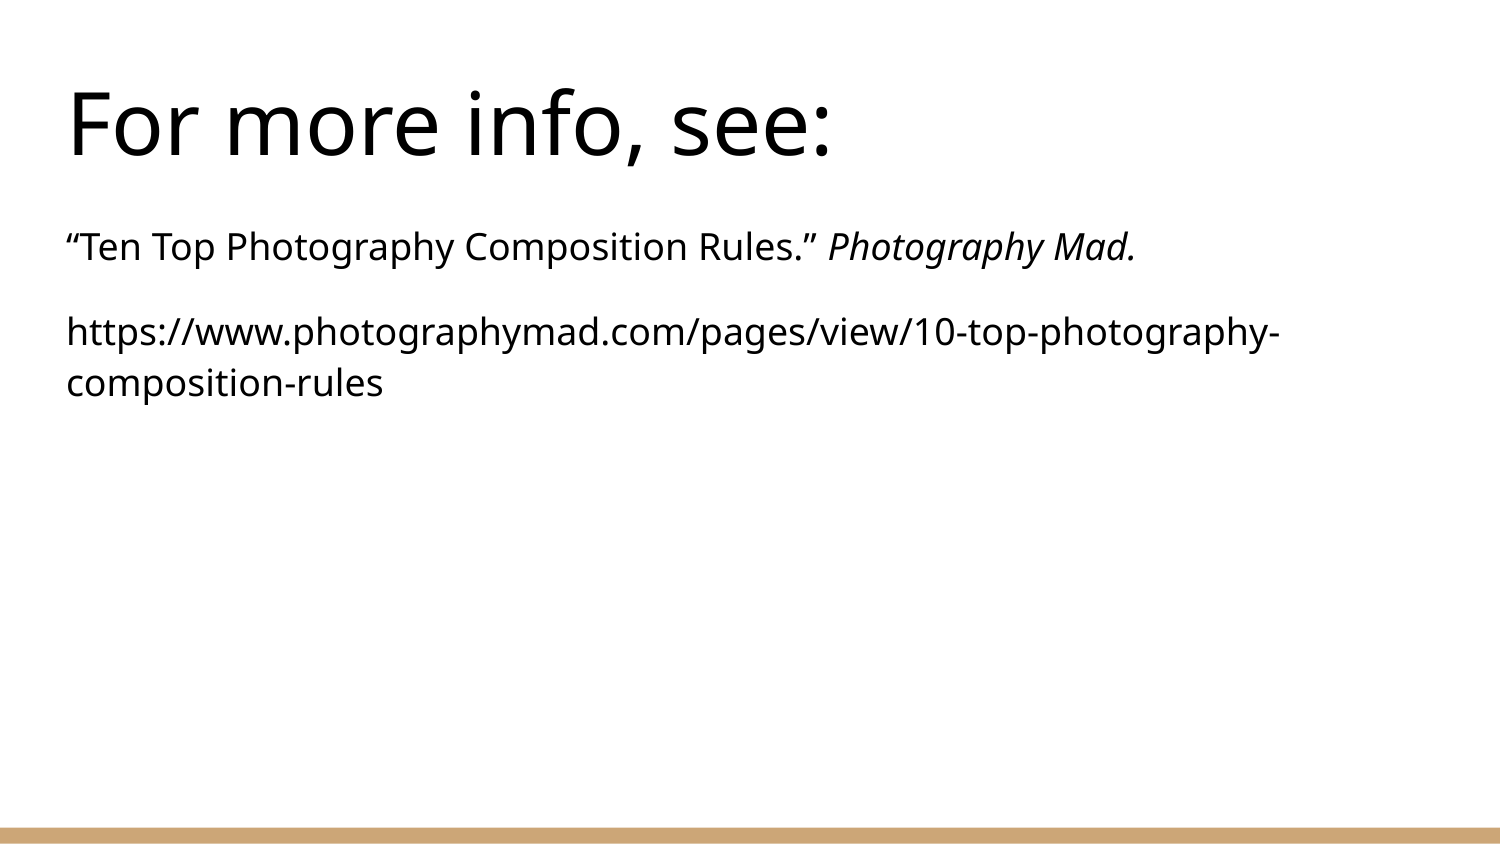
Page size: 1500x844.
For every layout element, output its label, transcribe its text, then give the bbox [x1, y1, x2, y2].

list “Ten Top Photography Composition Rules.” Photography Mad. https://www.photographymad.com/pages/view/10-top-photography-composition-rules [51, 200, 1449, 752]
title For more info, see: [51, 51, 1449, 189]
